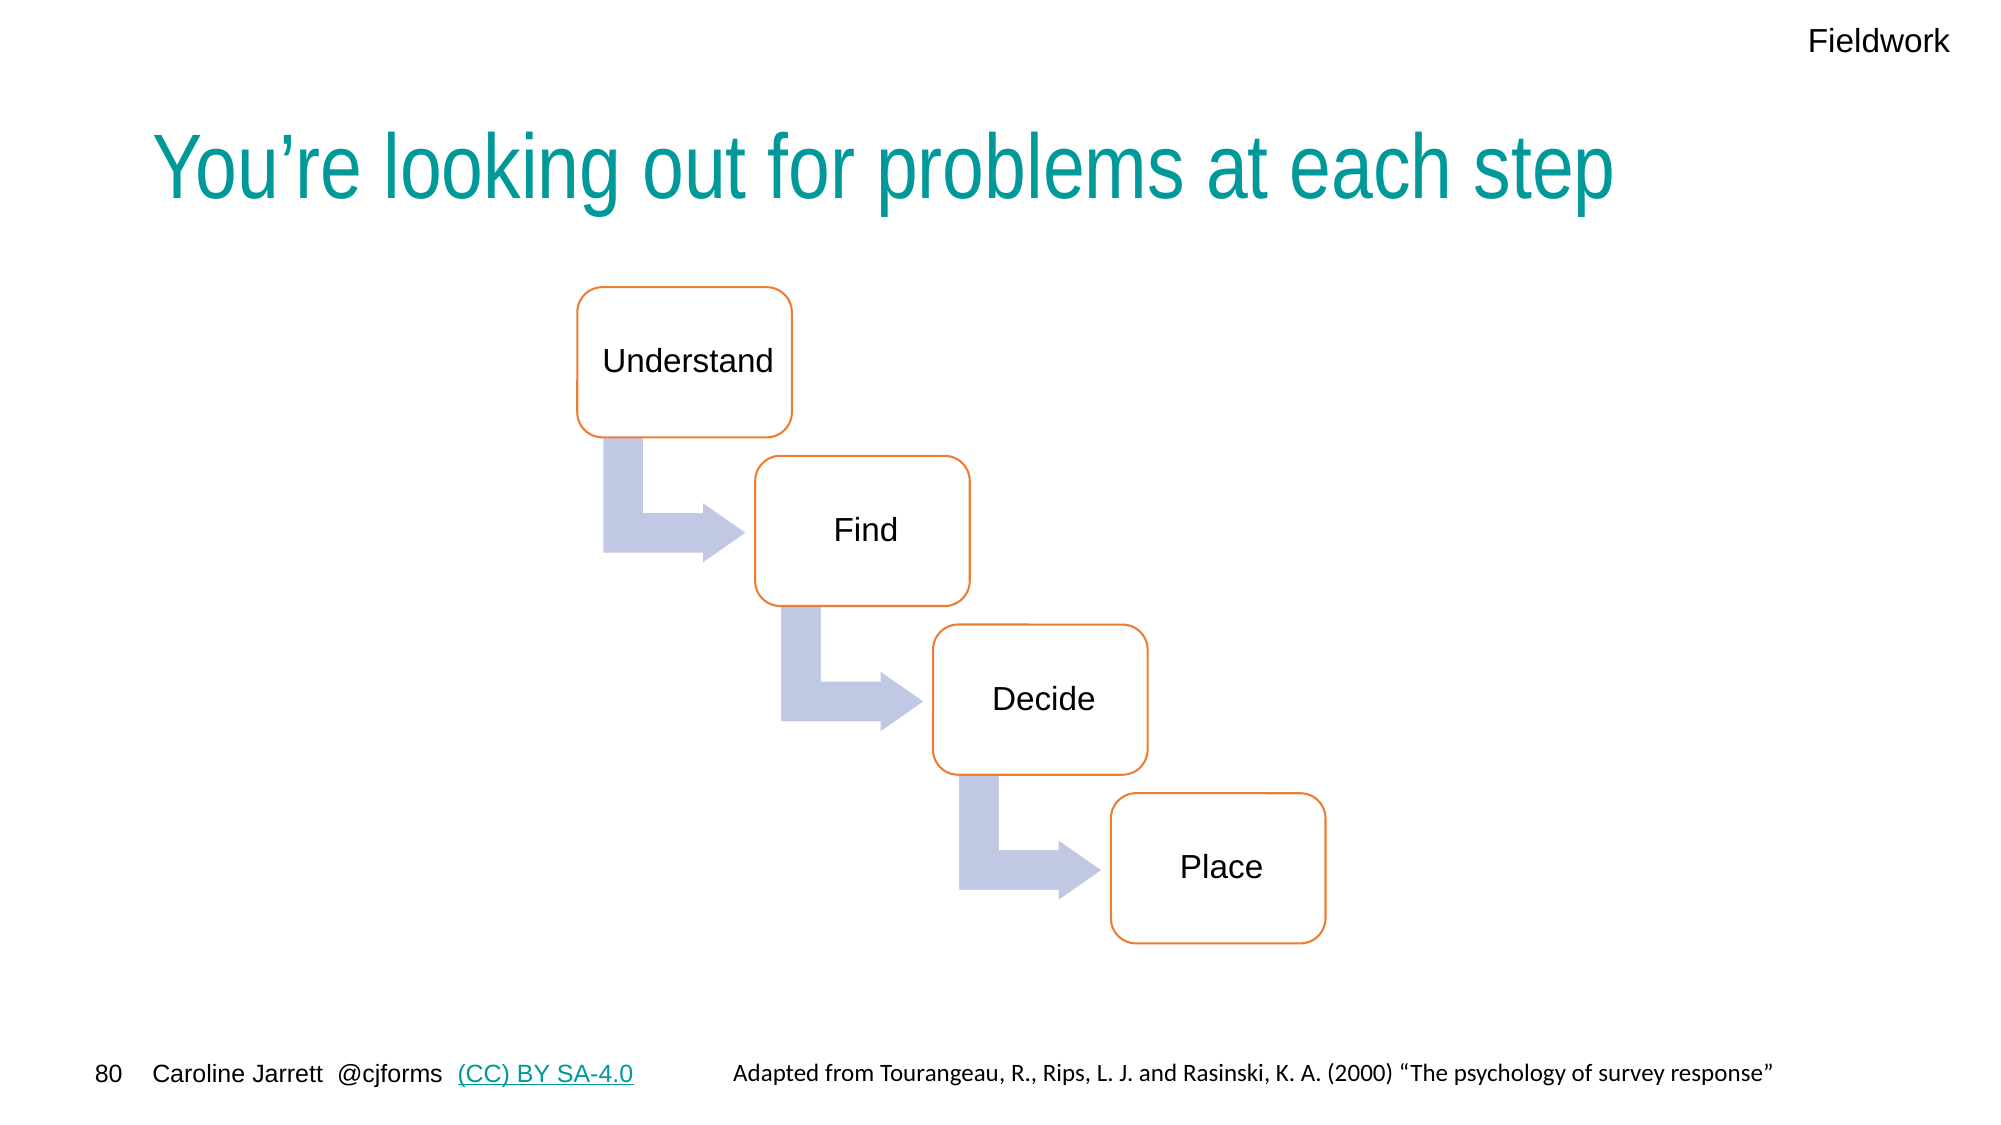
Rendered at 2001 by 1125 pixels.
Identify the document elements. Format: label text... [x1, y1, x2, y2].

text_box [494, 283, 1409, 948]
title You’re looking out for problems at each step [137, 59, 1863, 278]
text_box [1762, 1, 2000, 78]
text_box Adapted from Tourangeau, R., Rips, L. J. and Rasinski, K. A. (2000) “The psychology of survey response” [718, 1049, 1908, 1095]
